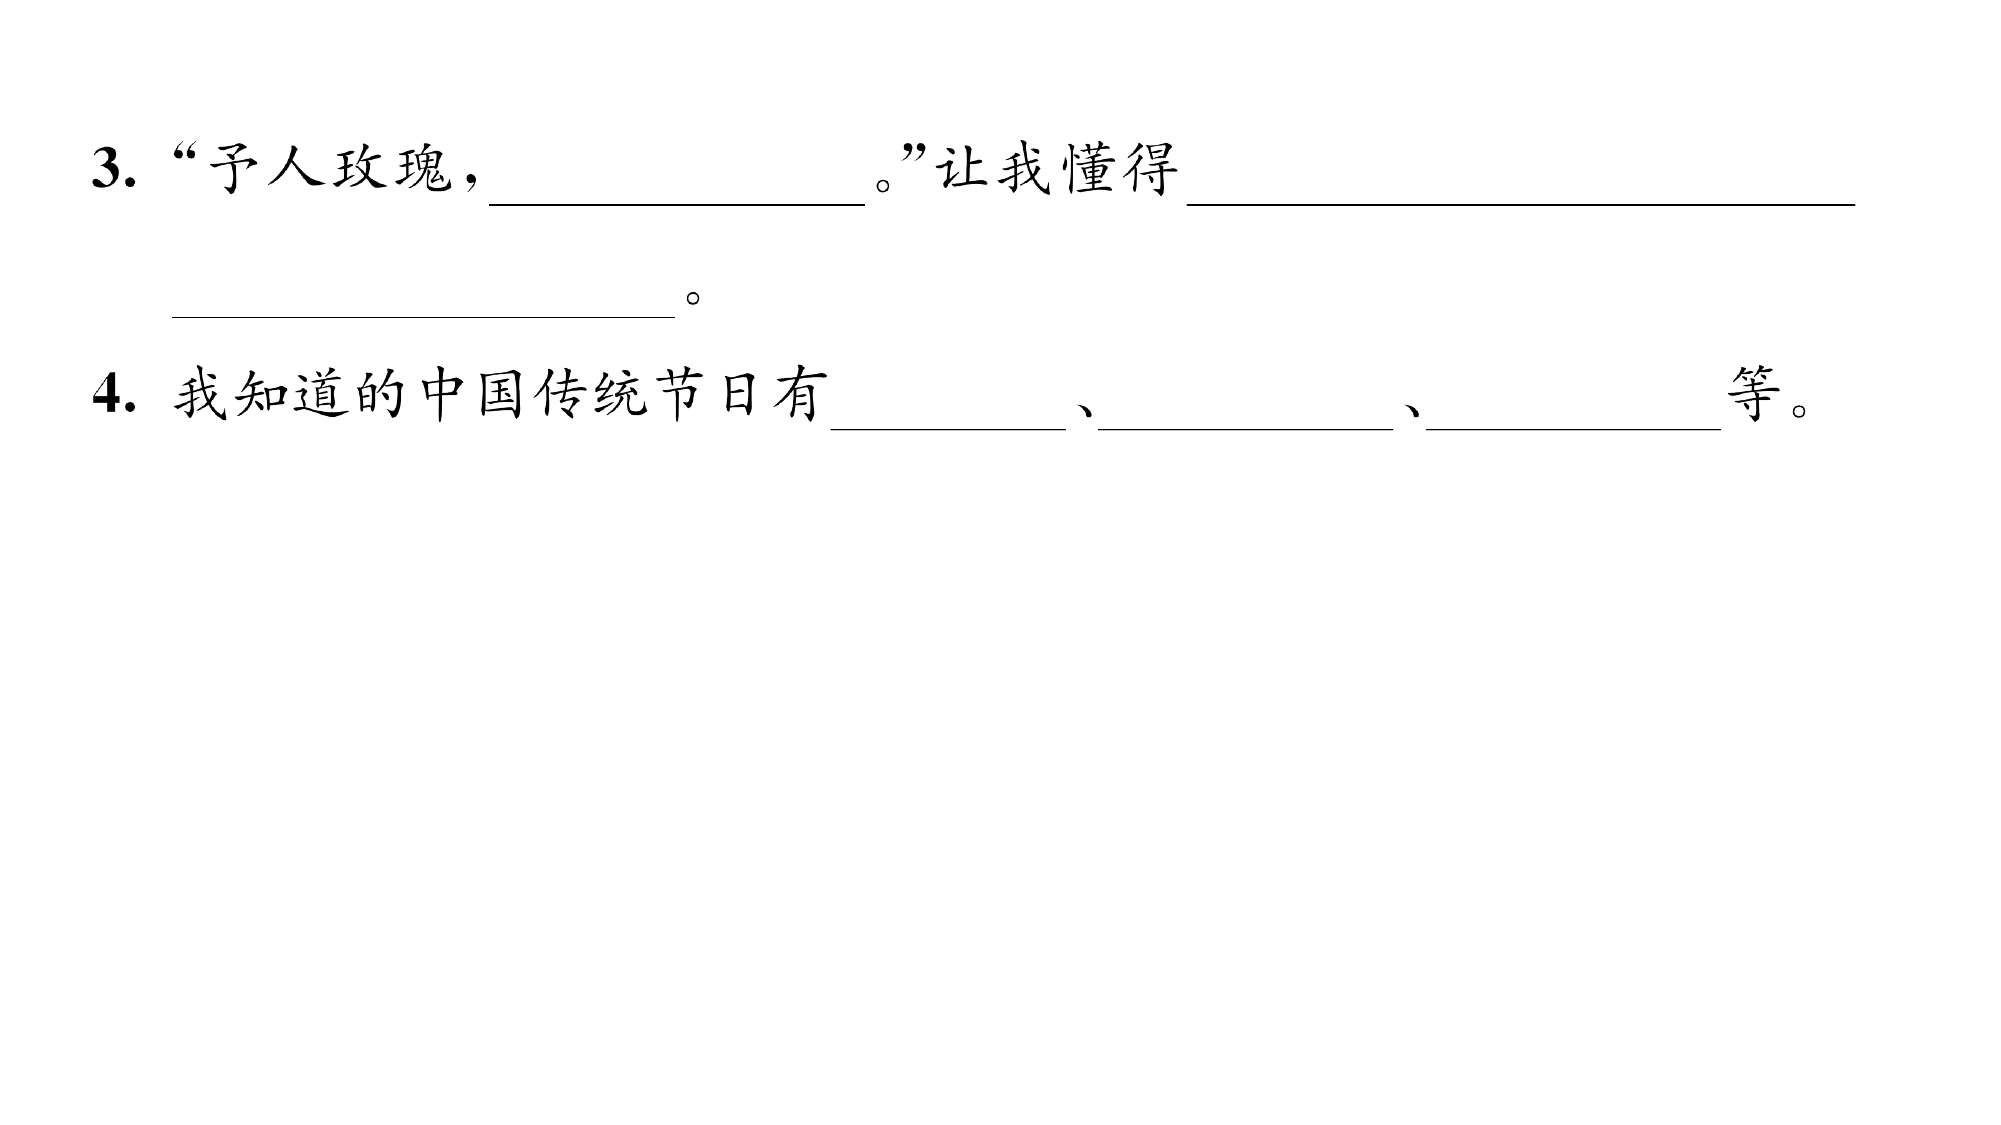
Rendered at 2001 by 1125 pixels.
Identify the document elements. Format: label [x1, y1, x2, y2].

picture [88, 118, 1979, 449]
